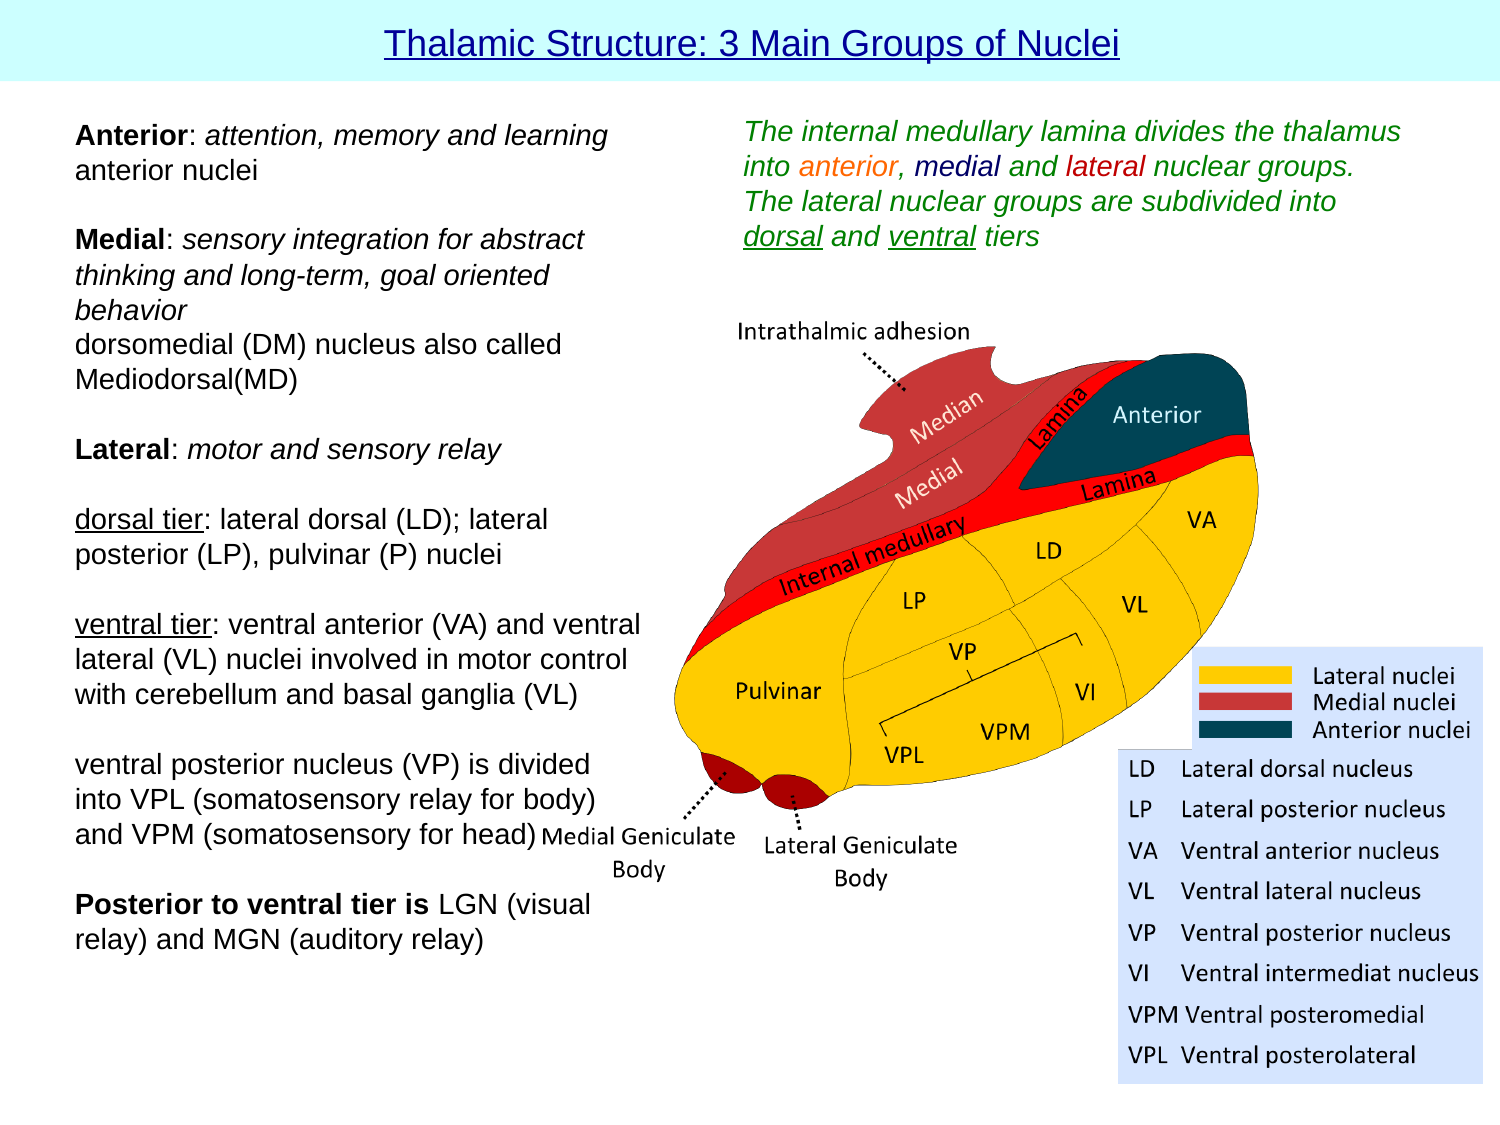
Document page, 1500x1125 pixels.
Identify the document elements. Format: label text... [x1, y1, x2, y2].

picture [542, 320, 1483, 1085]
text_box Anterior: attention, memory and learning anterior nuclei Medial: sensory integration for abstract thinking and long-term, goal oriented behavior dorsomedial (DM) nucleus also called Mediodorsal(MD) Lateral: motor and sensory relay dorsal tier: lateral dorsal (LD); lateral posterior (LP), pulvinar (P) nuclei ventral tier: ventral anterior (VA) and ventral lateral (VL) nuclei involved in motor control with cerebellum and basal ganglia (VL) ventral posterior nucleus (VP) is divided into VPL (somatosensory relay for body) and VPM (somatosensory for head) Posterior to ventral tier is LGN (visual relay) and MGN (auditory relay) [52, 104, 668, 967]
title Thalamic Structure: 3 Main Groups of Nuclei [75, 12, 1428, 71]
text_box The internal medullary lamina divides the thalamus into anterior, medial and lateral nuclear groups. The lateral nuclear groups are subdivided into dorsal and ventral tiers [728, 104, 1418, 260]
